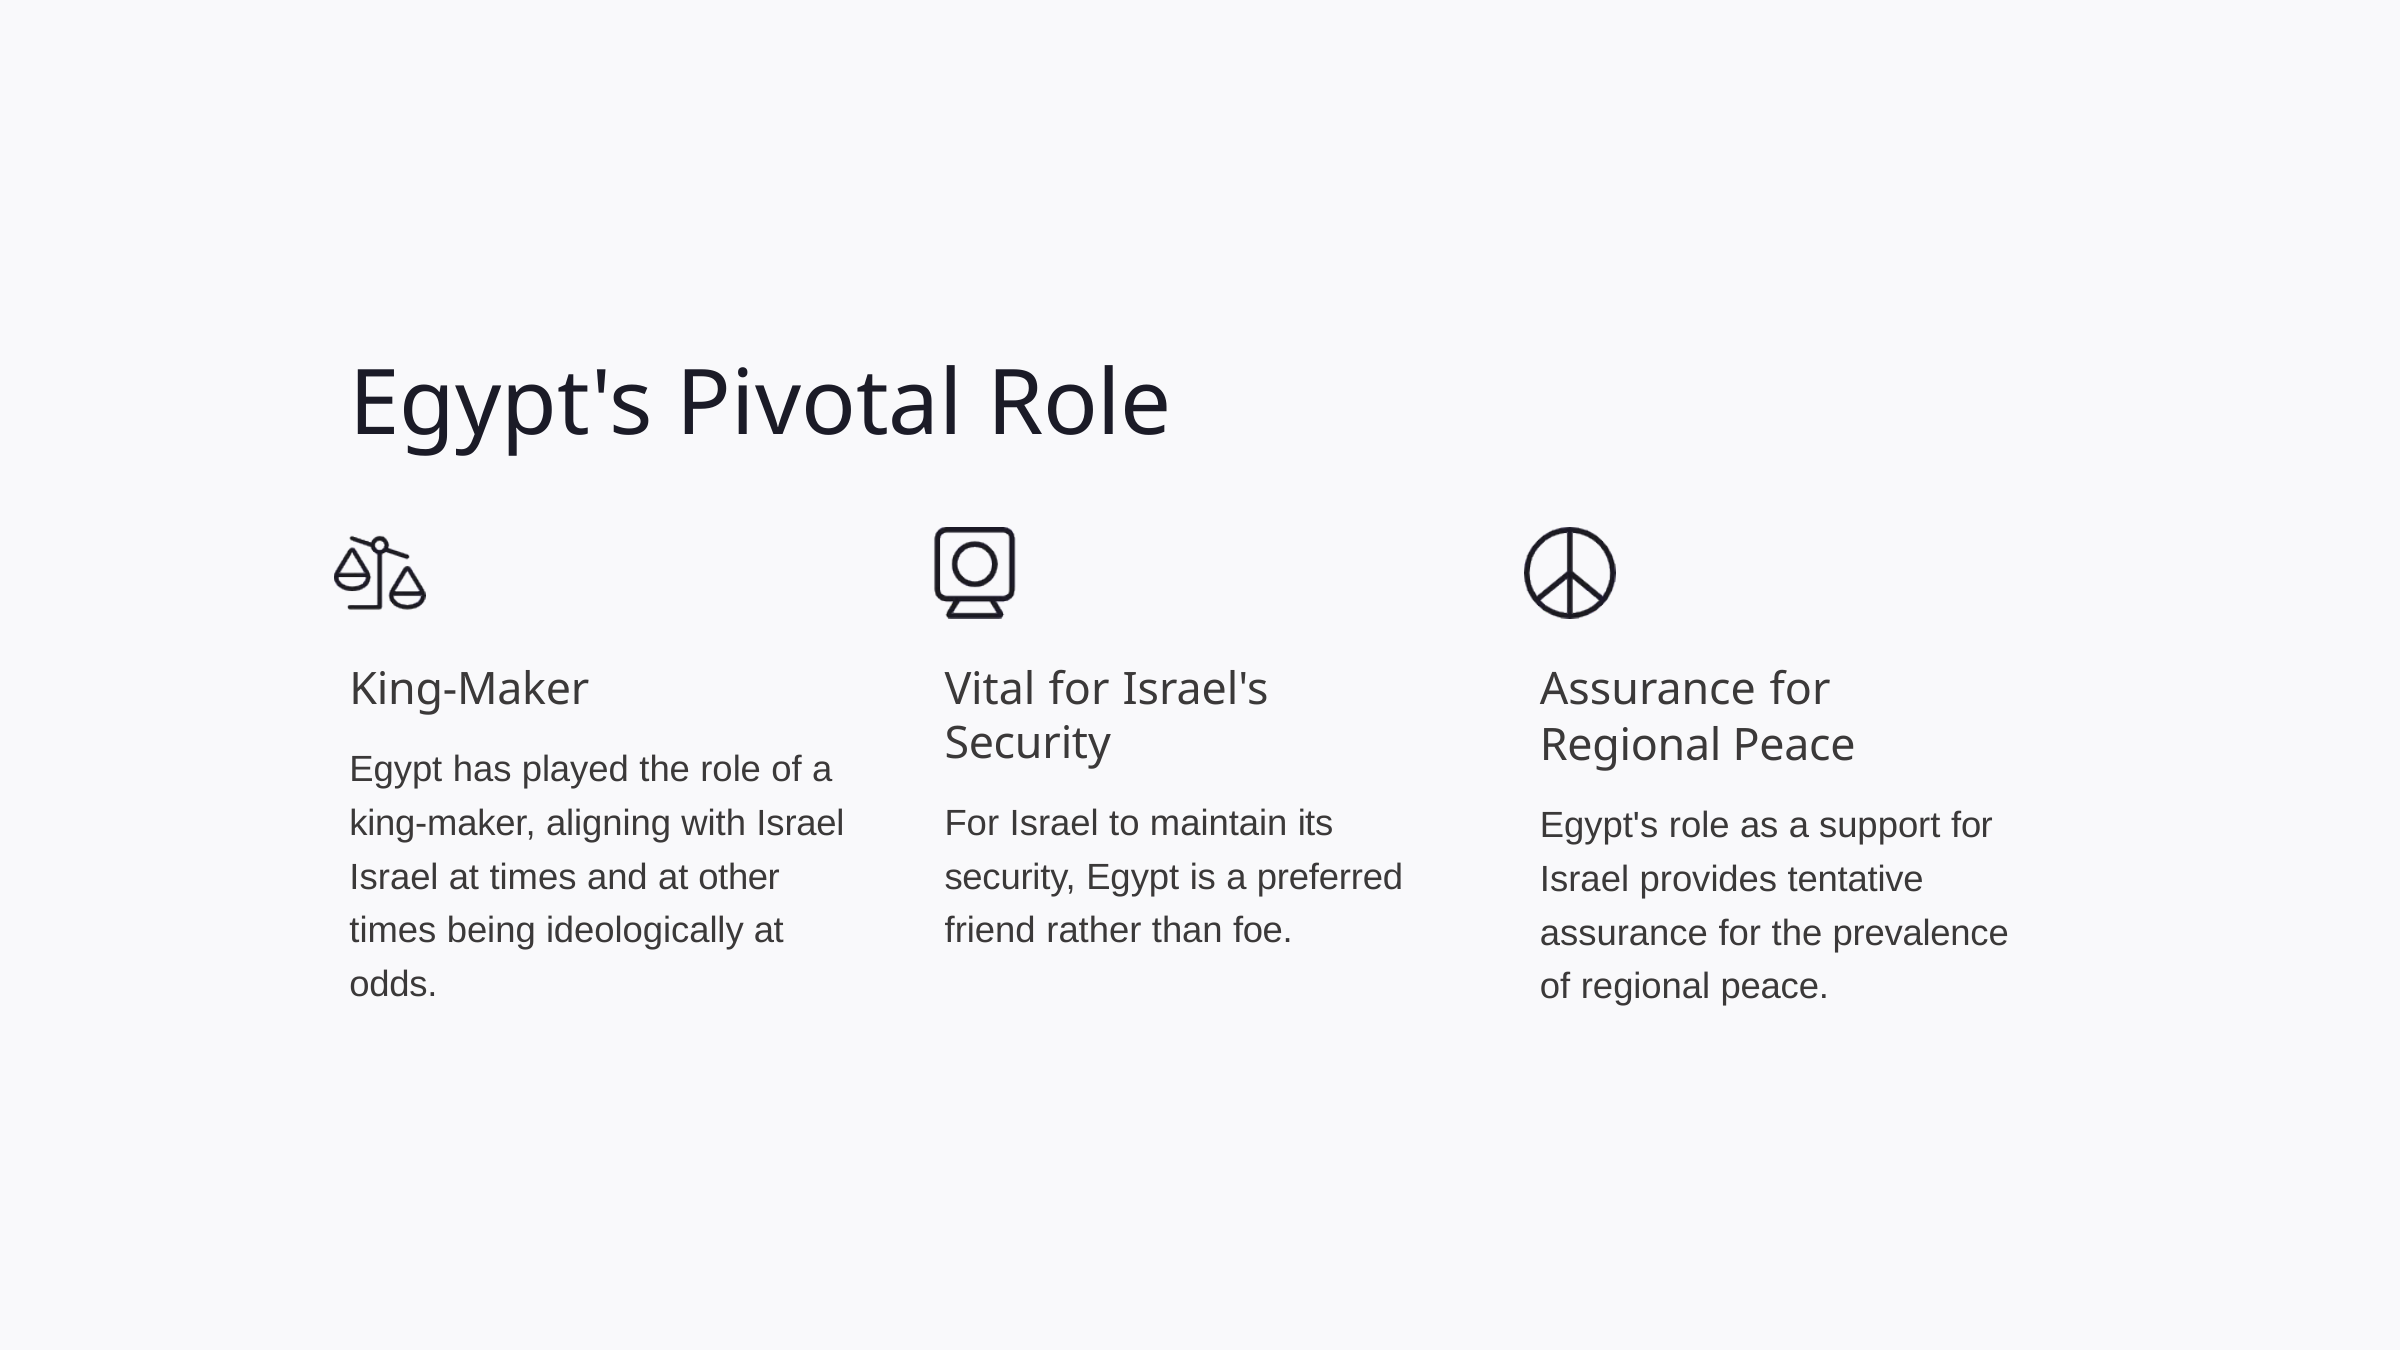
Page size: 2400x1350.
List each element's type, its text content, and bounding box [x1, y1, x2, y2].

text_box Assurance for Regional Peace Egypt's role as a support for Israel provides tentative assurance for the prevalence of regional peace. [1538, 657, 2013, 1007]
picture [1524, 527, 1617, 619]
text_box King-Maker Egypt has played the role of a king-maker, aligning with Israel Israel at times and at other times being ideologically at odds. [347, 657, 851, 1004]
picture [333, 527, 426, 619]
title Egypt's Pivotal Role [347, 239, 2053, 569]
text_box Vital for Israel's Security For Israel to maintain its security, Egypt is a preferred friend rather than foe. [942, 657, 1444, 951]
picture [929, 527, 1021, 619]
